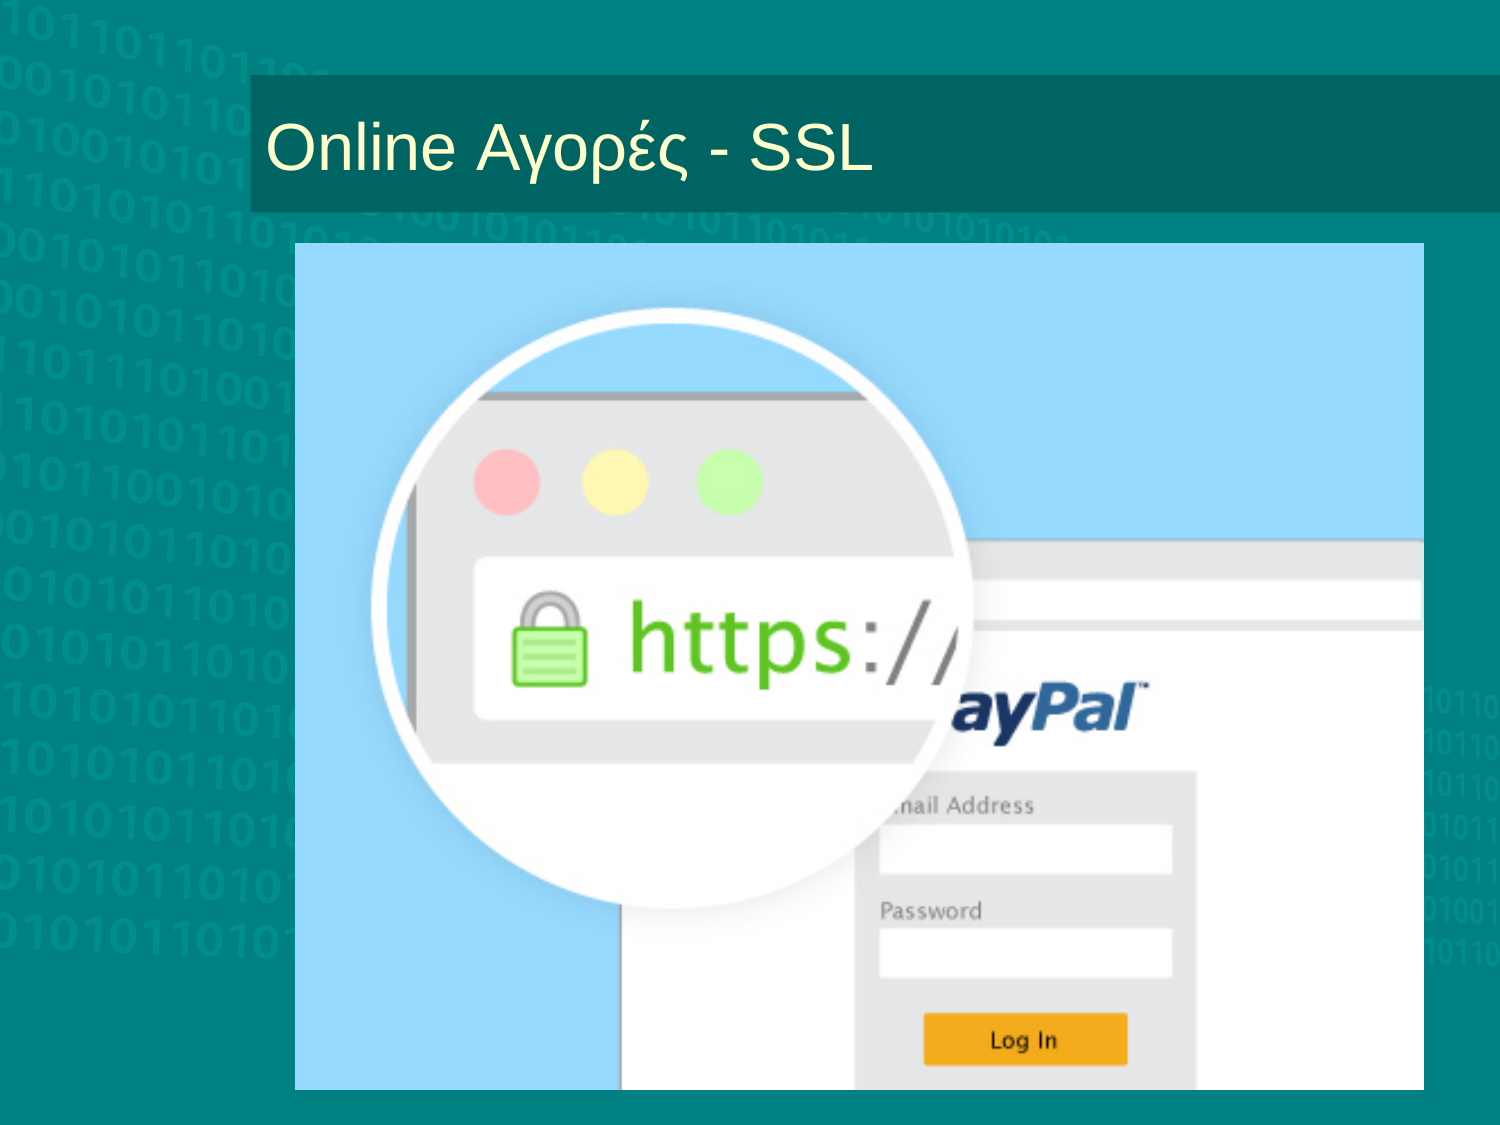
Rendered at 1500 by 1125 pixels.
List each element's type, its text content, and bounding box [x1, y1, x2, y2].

title Online Αγορές - SSL [250, 75, 1500, 213]
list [295, 243, 1424, 1090]
